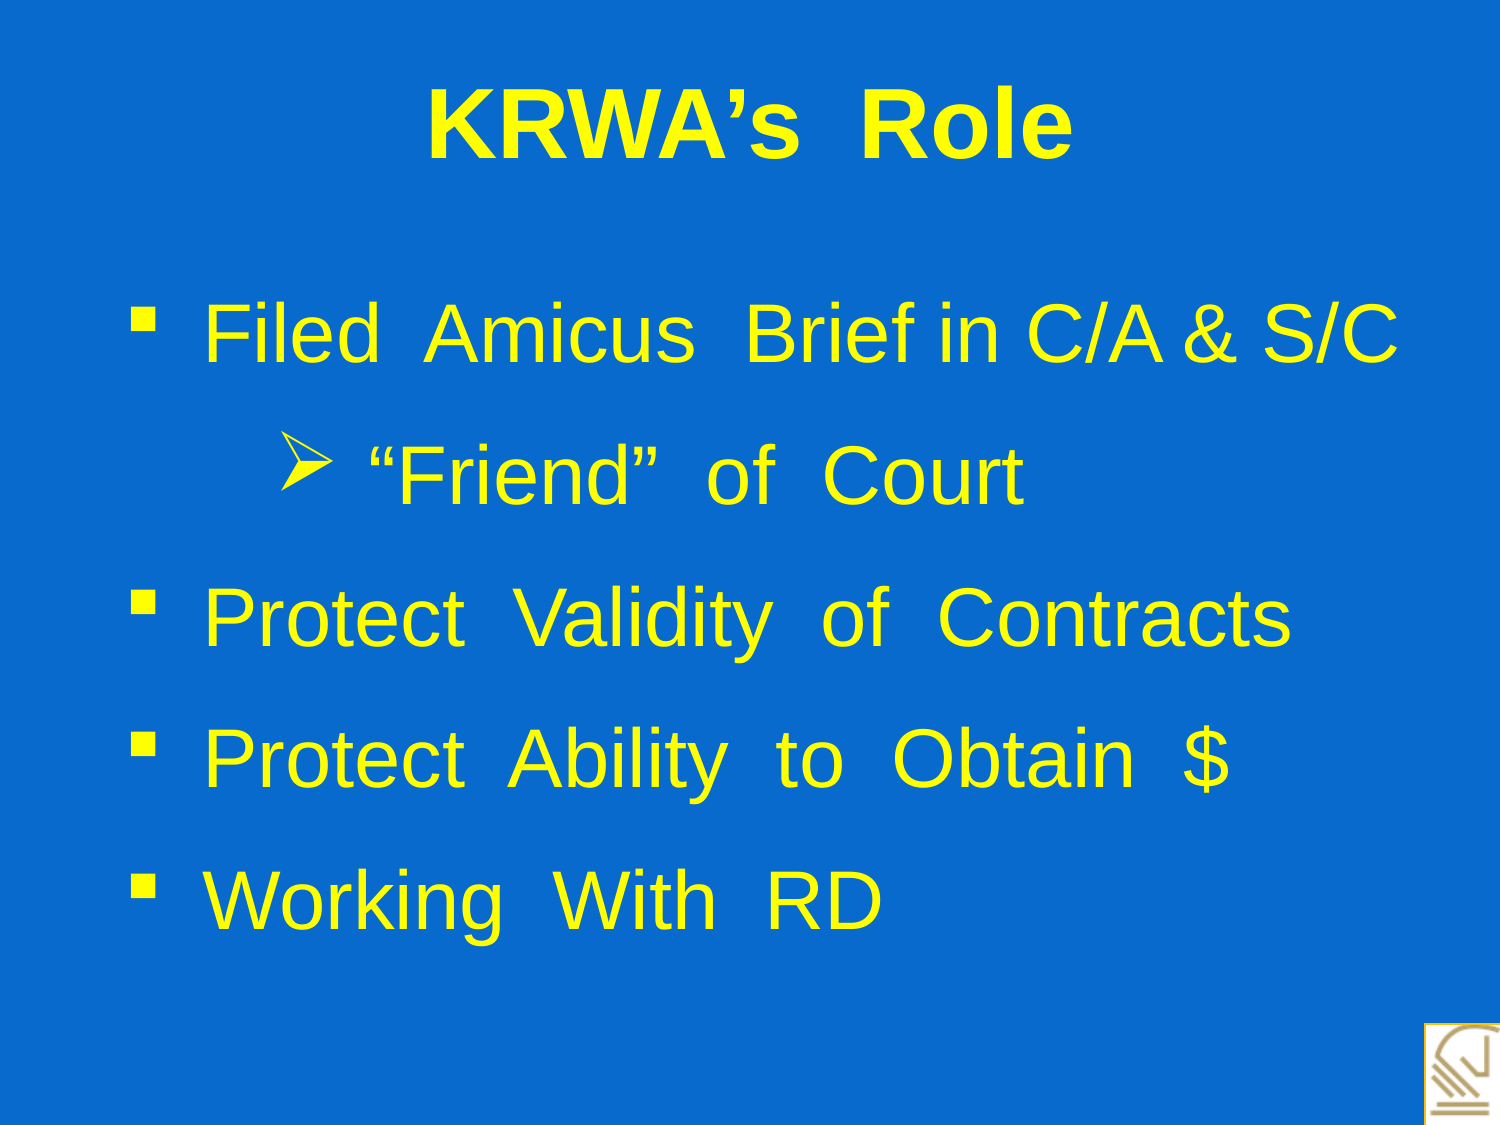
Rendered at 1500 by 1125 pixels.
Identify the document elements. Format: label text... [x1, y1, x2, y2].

text_box Filed Amicus Brief in C/A & S/C “Friend” of Court Protect Validity of Contracts Protect Ability to Obtain $ Working With RD [37, 272, 1478, 1096]
title KRWA’s Role [0, 0, 1500, 238]
picture [1425, 1024, 1500, 1125]
